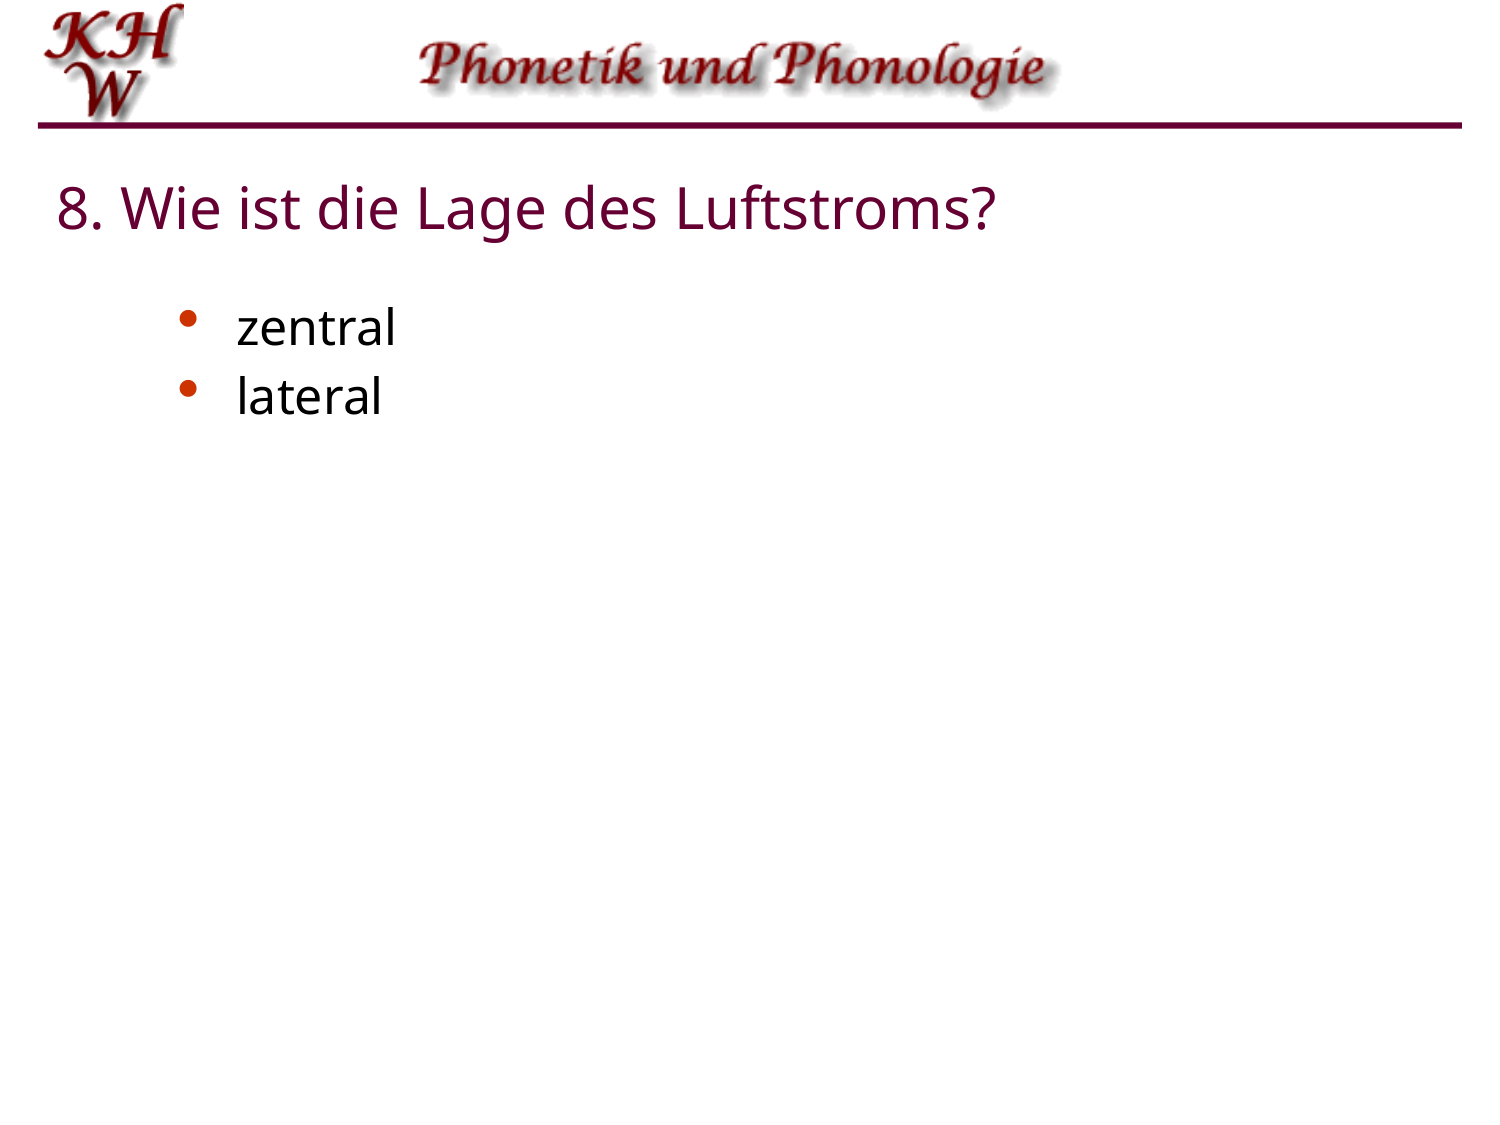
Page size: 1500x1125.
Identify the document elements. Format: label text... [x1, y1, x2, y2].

picture [419, 30, 1069, 124]
list zentral lateral [164, 287, 1463, 1000]
title 8. Wie ist die Lage des Luftstroms? [41, 125, 1459, 288]
picture [42, 0, 184, 122]
